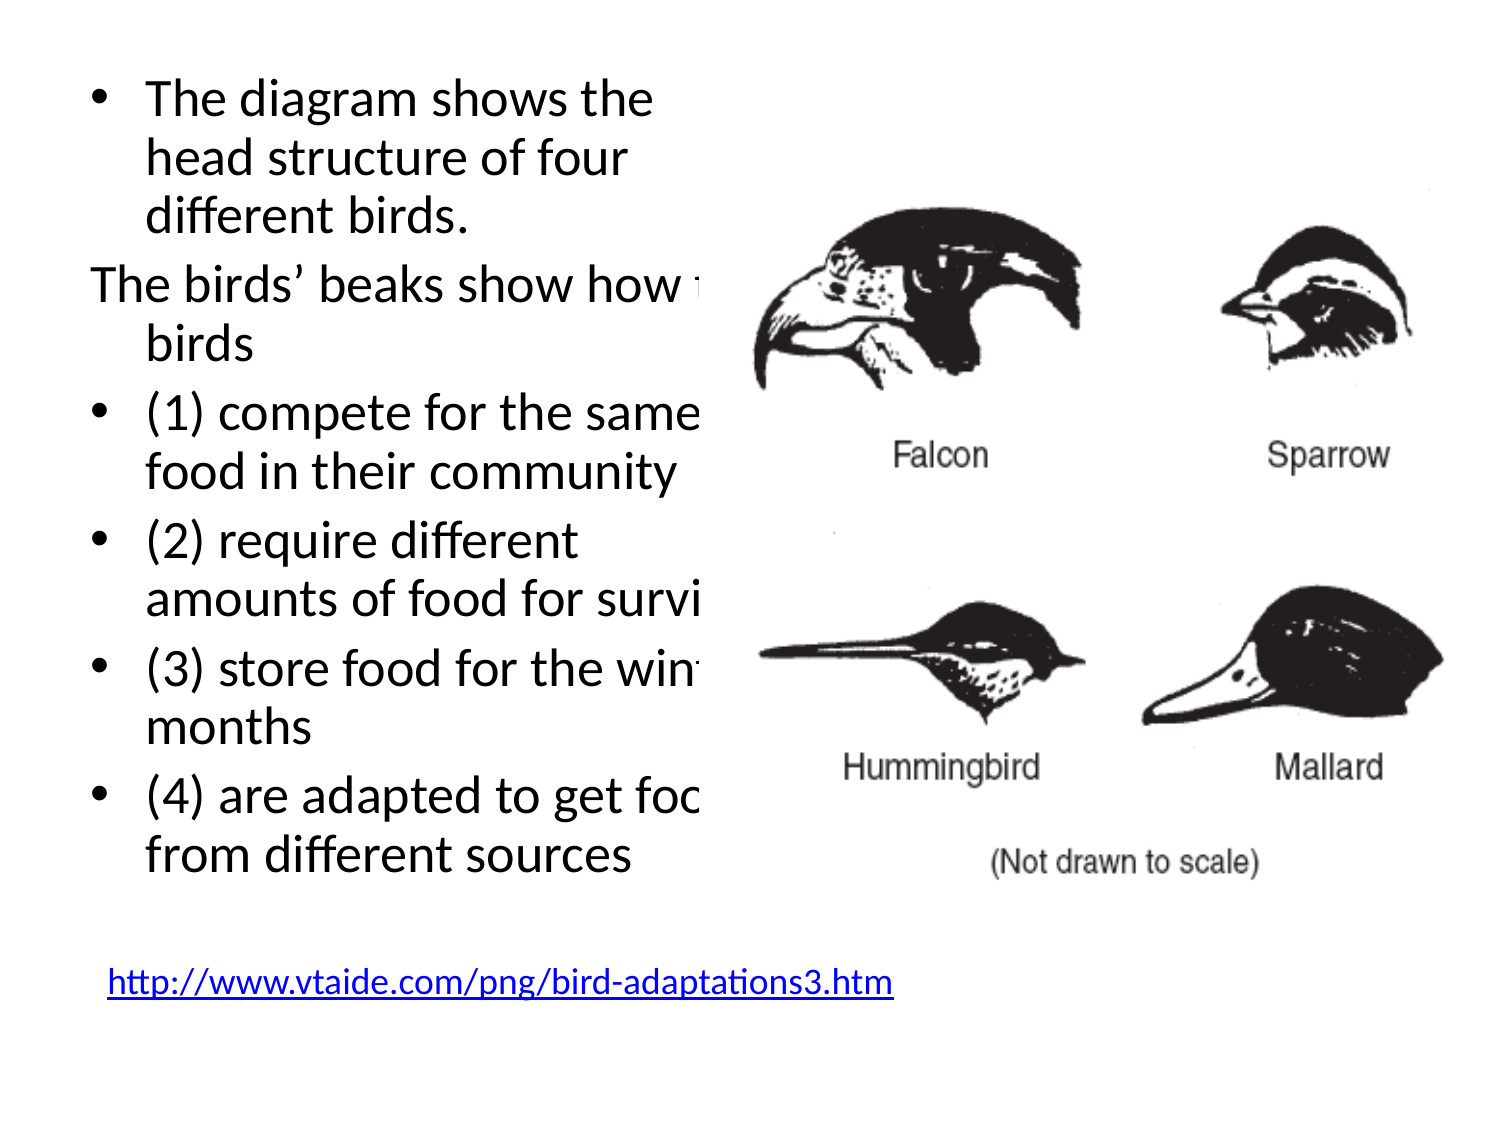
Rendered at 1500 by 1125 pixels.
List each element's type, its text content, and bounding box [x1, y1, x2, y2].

list The diagram shows the head structure of four different birds. The birds’ beaks show how the birds (1) compete for the same food in their community (2) require different amounts of food for survival (3) store food for the winter months (4) are adapted to get food from different sources [75, 62, 788, 903]
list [699, 187, 1500, 903]
text_box http://www.vtaide.com/png/bird-adaptations3.htm [92, 949, 910, 1010]
